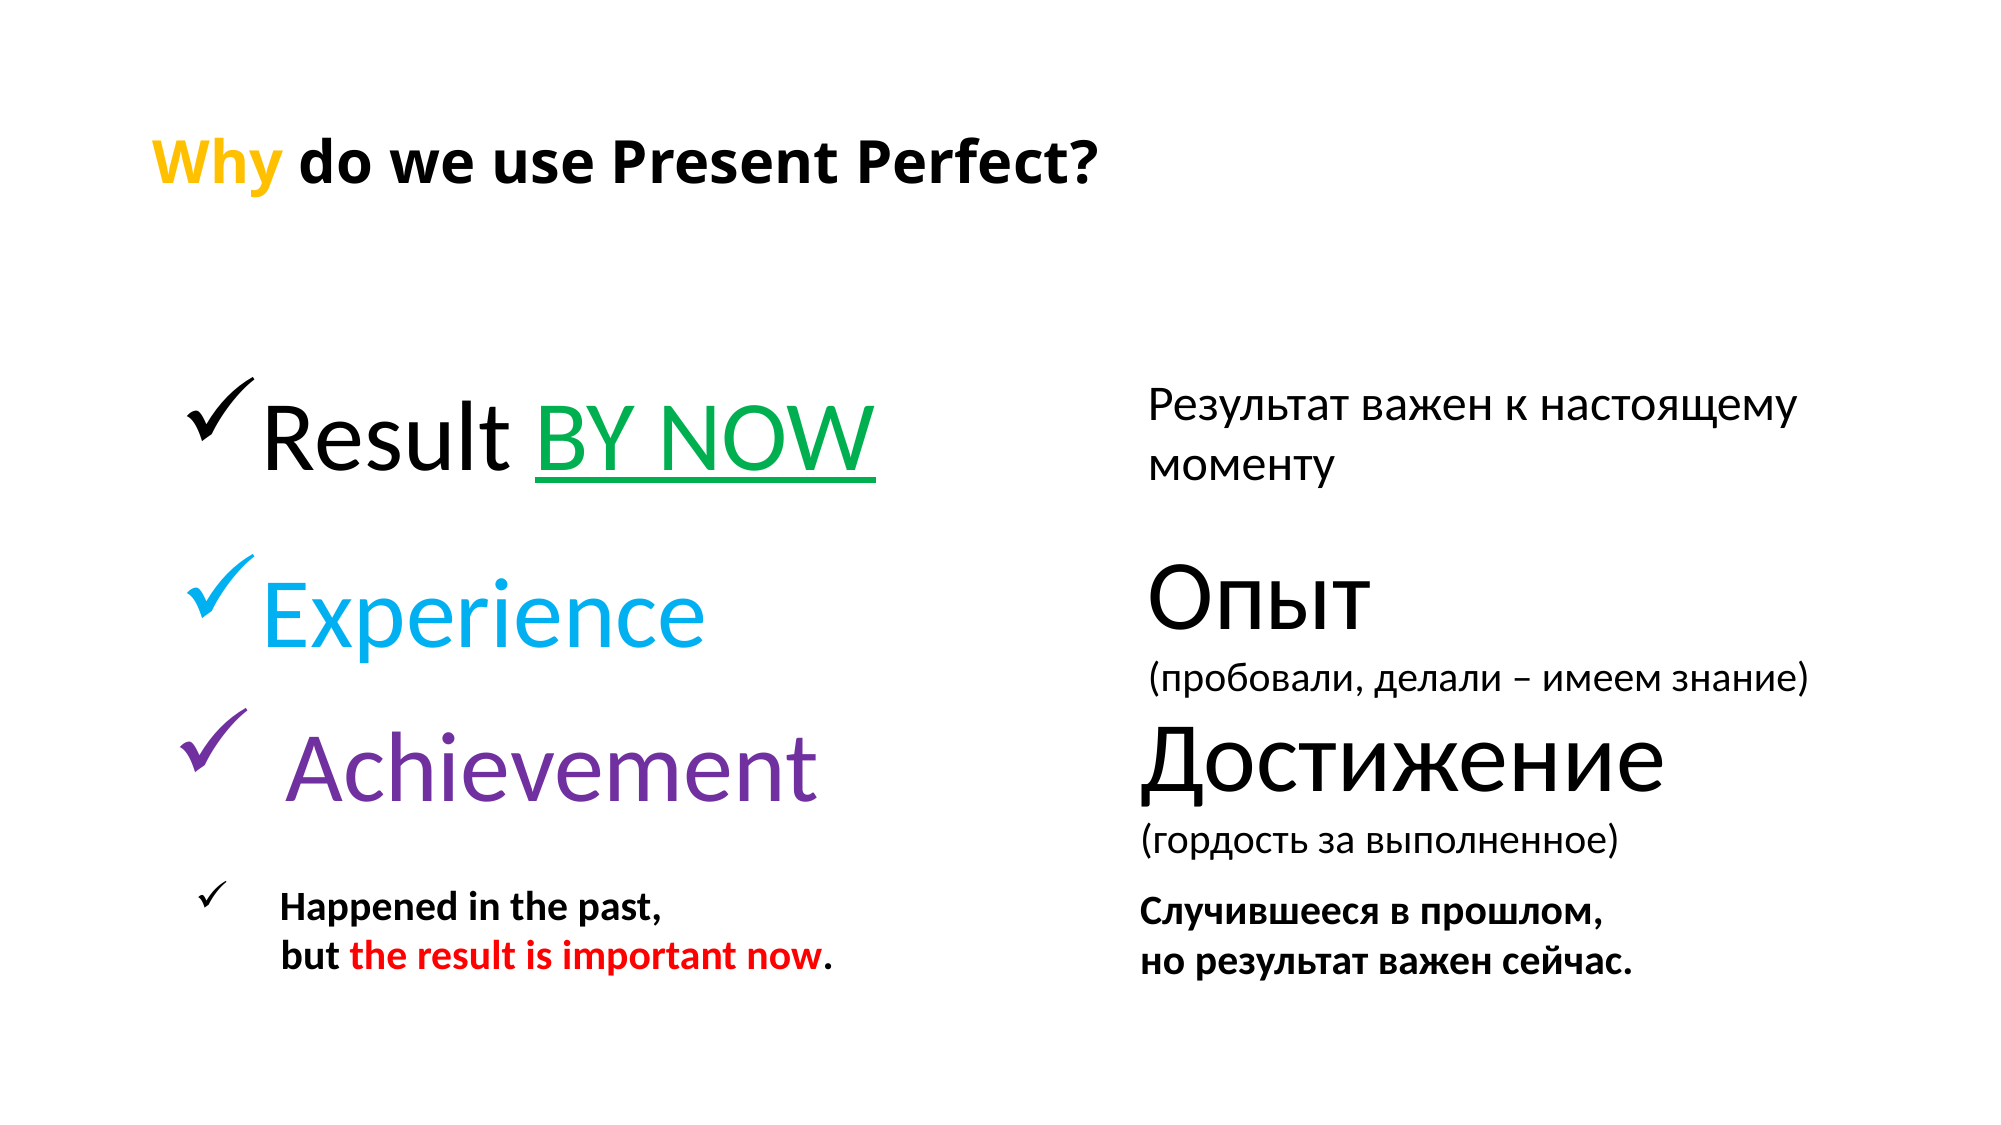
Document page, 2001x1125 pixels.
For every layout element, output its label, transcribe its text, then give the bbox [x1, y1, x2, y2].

text_box Результат важен к настоящему моменту [1133, 363, 1894, 498]
text_box Achievement [158, 693, 890, 829]
text_box Случившееся в прошлом, но результат важен сейчас. [1125, 875, 1887, 991]
text_box Experience [164, 540, 884, 676]
title Why do we use Present Perfect? [137, 59, 1863, 205]
text_box Достижение (гордость за выполненное) [1125, 684, 1724, 869]
text_box Happened in the past, but the result is important now. [180, 871, 883, 986]
text_box Result BY NOW [164, 363, 899, 498]
text_box Опыт (пробовали, делали – имеем знание) [1133, 522, 1894, 707]
